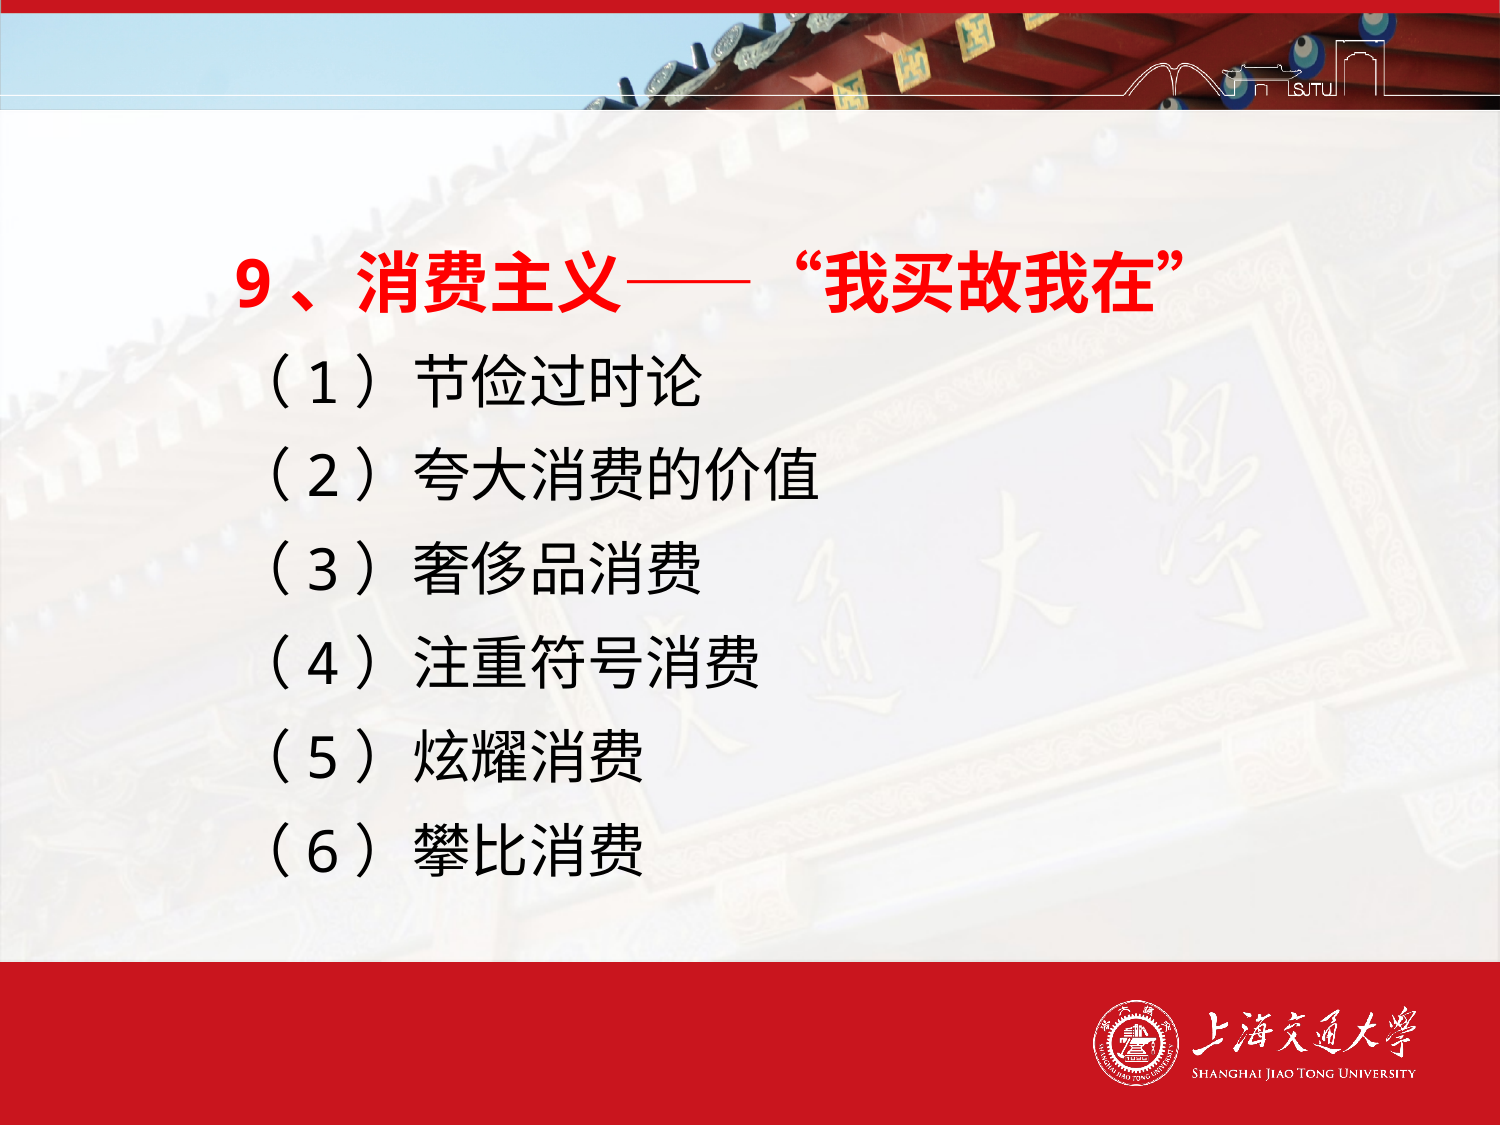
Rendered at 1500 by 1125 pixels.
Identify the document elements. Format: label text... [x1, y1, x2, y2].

text_box 9、消费主义——“我买故我在” （1）节俭过时论 （2）夸大消费的价值 （3）奢侈品消费 （4）注重符号消费 （5）炫耀消费 （6）攀比消费 [218, 219, 1459, 971]
picture [0, 111, 1500, 962]
picture [0, 0, 1500, 110]
picture [1093, 1000, 1416, 1086]
